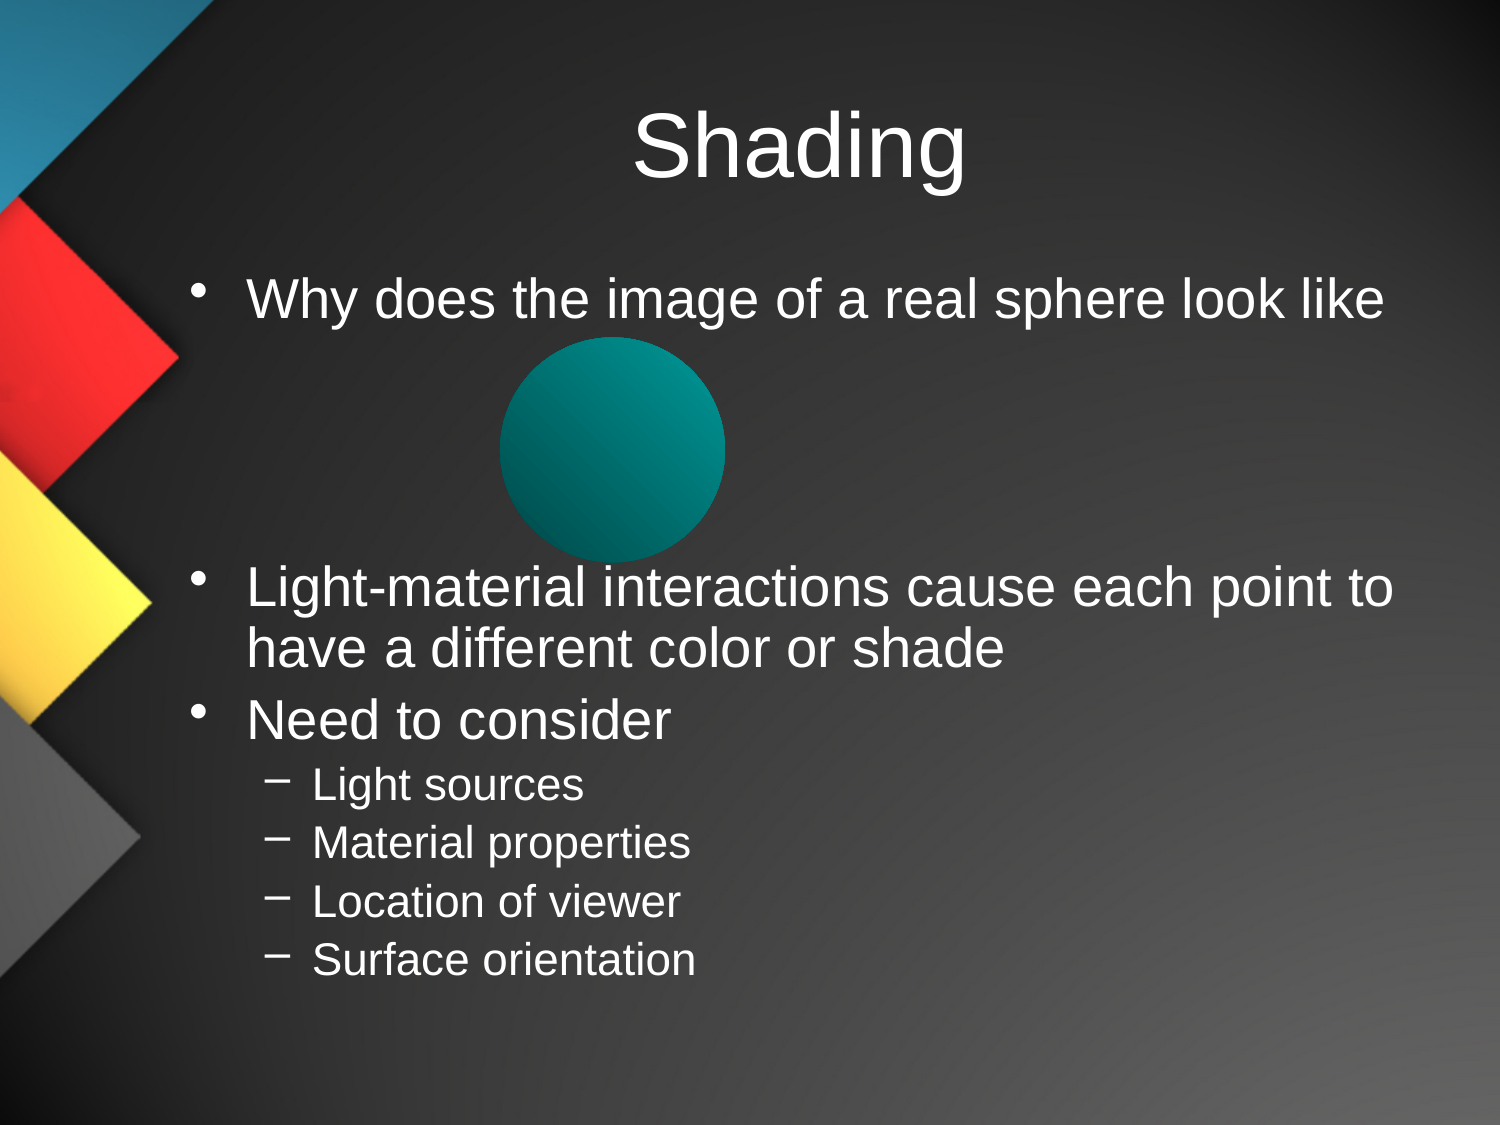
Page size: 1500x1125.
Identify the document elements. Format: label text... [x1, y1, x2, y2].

title Shading [174, 44, 1426, 238]
text_box [499, 337, 725, 563]
picture [0, 0, 1500, 1125]
list Why does the image of a real sphere look like Light-material interactions cause each point to have a different color or shade Need to consider Light sources Material properties Location of viewer Surface orientation [174, 262, 1426, 1006]
